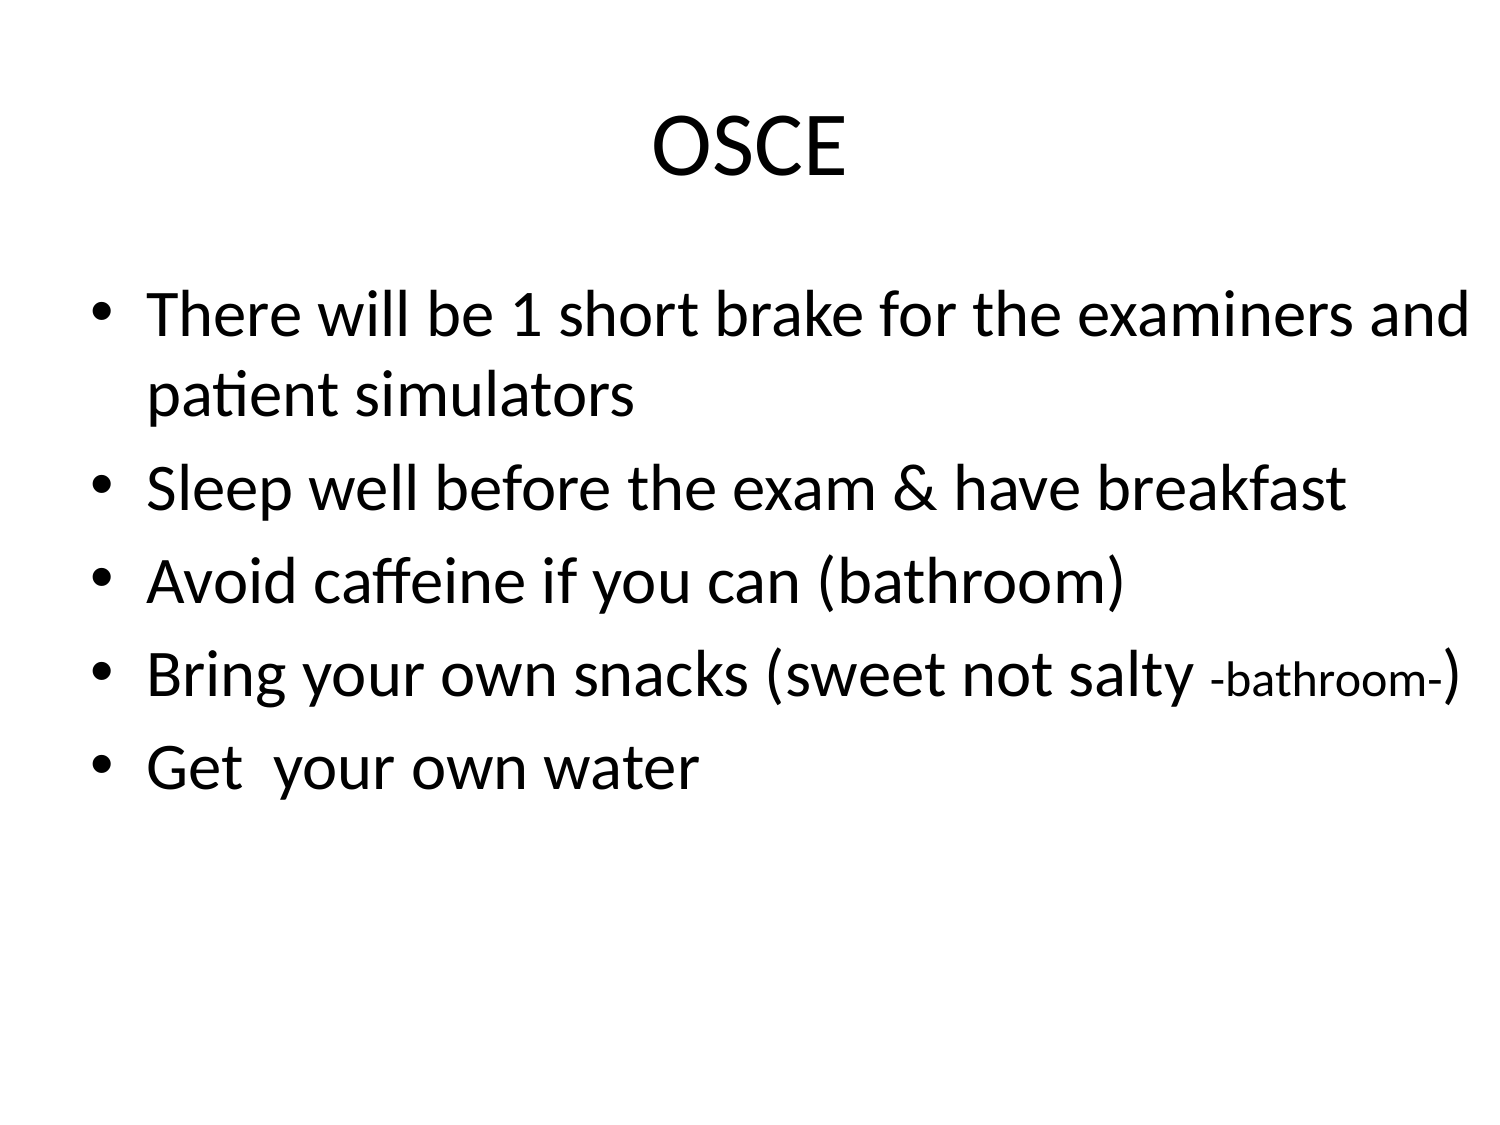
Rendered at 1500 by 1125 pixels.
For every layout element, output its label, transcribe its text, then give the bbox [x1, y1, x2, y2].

title OSCE [75, 45, 1425, 233]
list There will be 1 short brake for the examiners and patient simulators Sleep well before the exam & have breakfast Avoid caffeine if you can (bathroom) Bring your own snacks (sweet not salty -bathroom-) Get your own water [75, 262, 1500, 1005]
